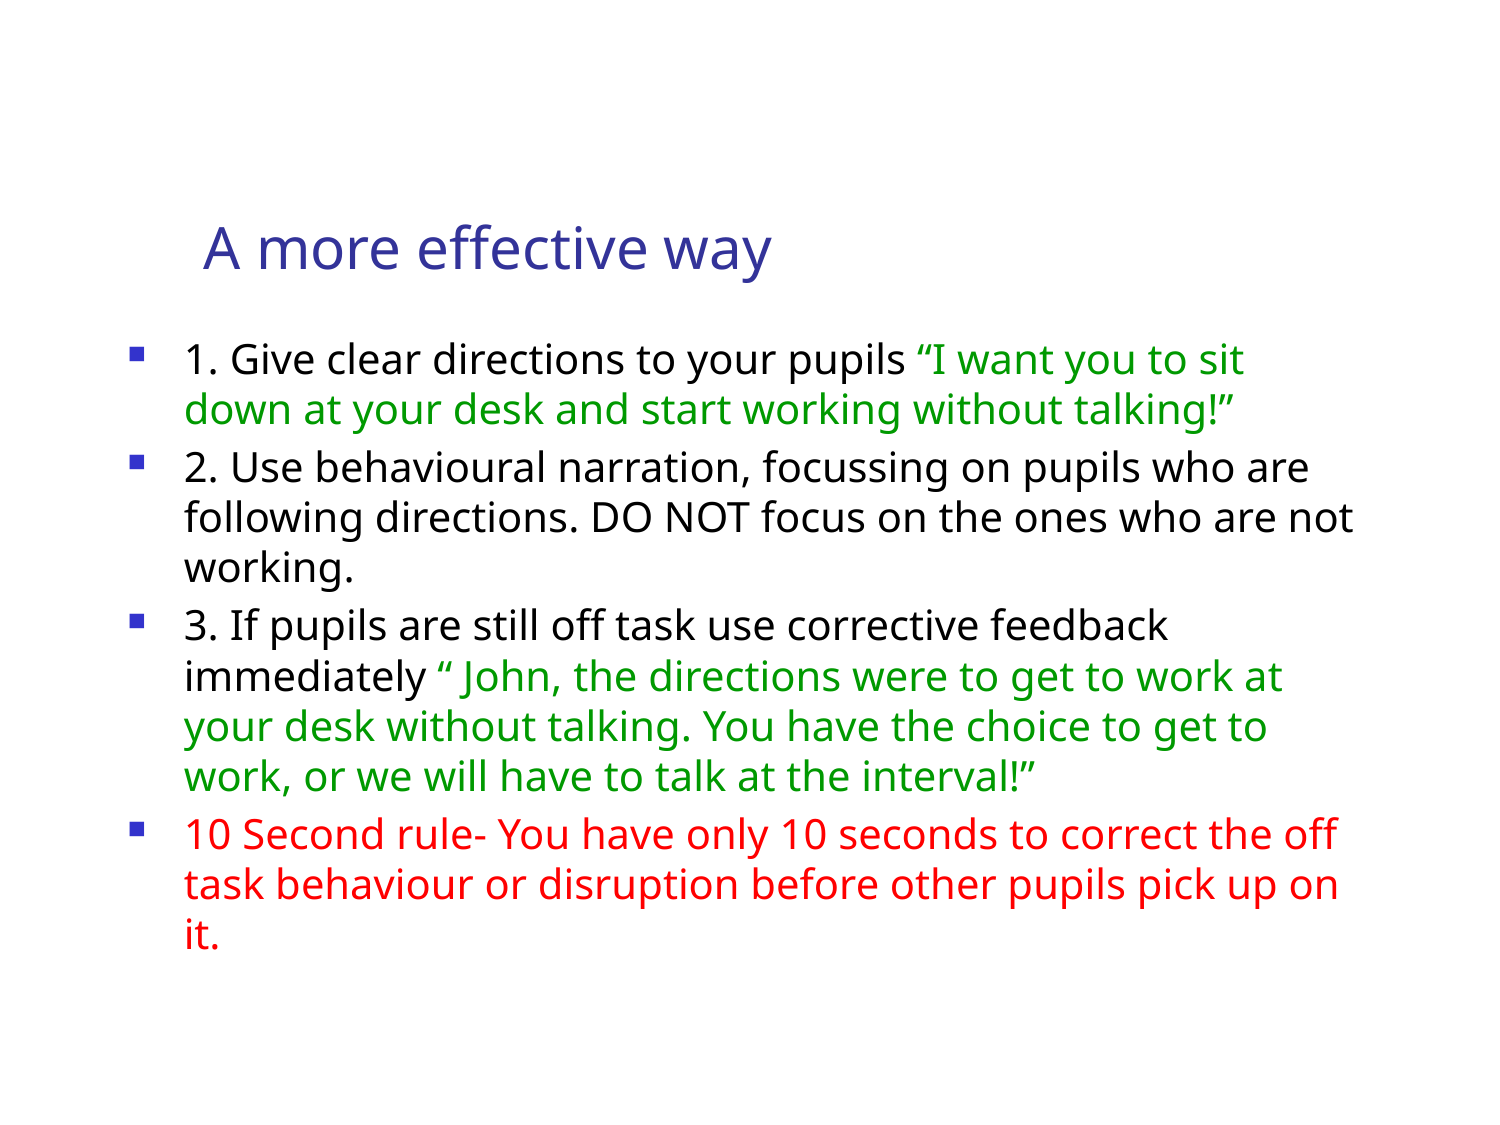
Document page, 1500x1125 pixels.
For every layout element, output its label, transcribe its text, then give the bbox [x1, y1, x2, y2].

list 1. Give clear directions to your pupils “I want you to sit down at your desk and start working without talking!” 2. Use behavioural narration, focussing on pupils who are following directions. DO NOT focus on the ones who are not working. 3. If pupils are still off task use corrective feedback immediately “ John, the directions were to get to work at your desk without talking. You have the choice to get to work, or we will have to talk at the interval!” 10 Second rule- You have only 10 seconds to correct the off task behaviour or disruption before other pupils pick up on it. [112, 324, 1375, 950]
title A more effective way [188, 101, 1468, 289]
